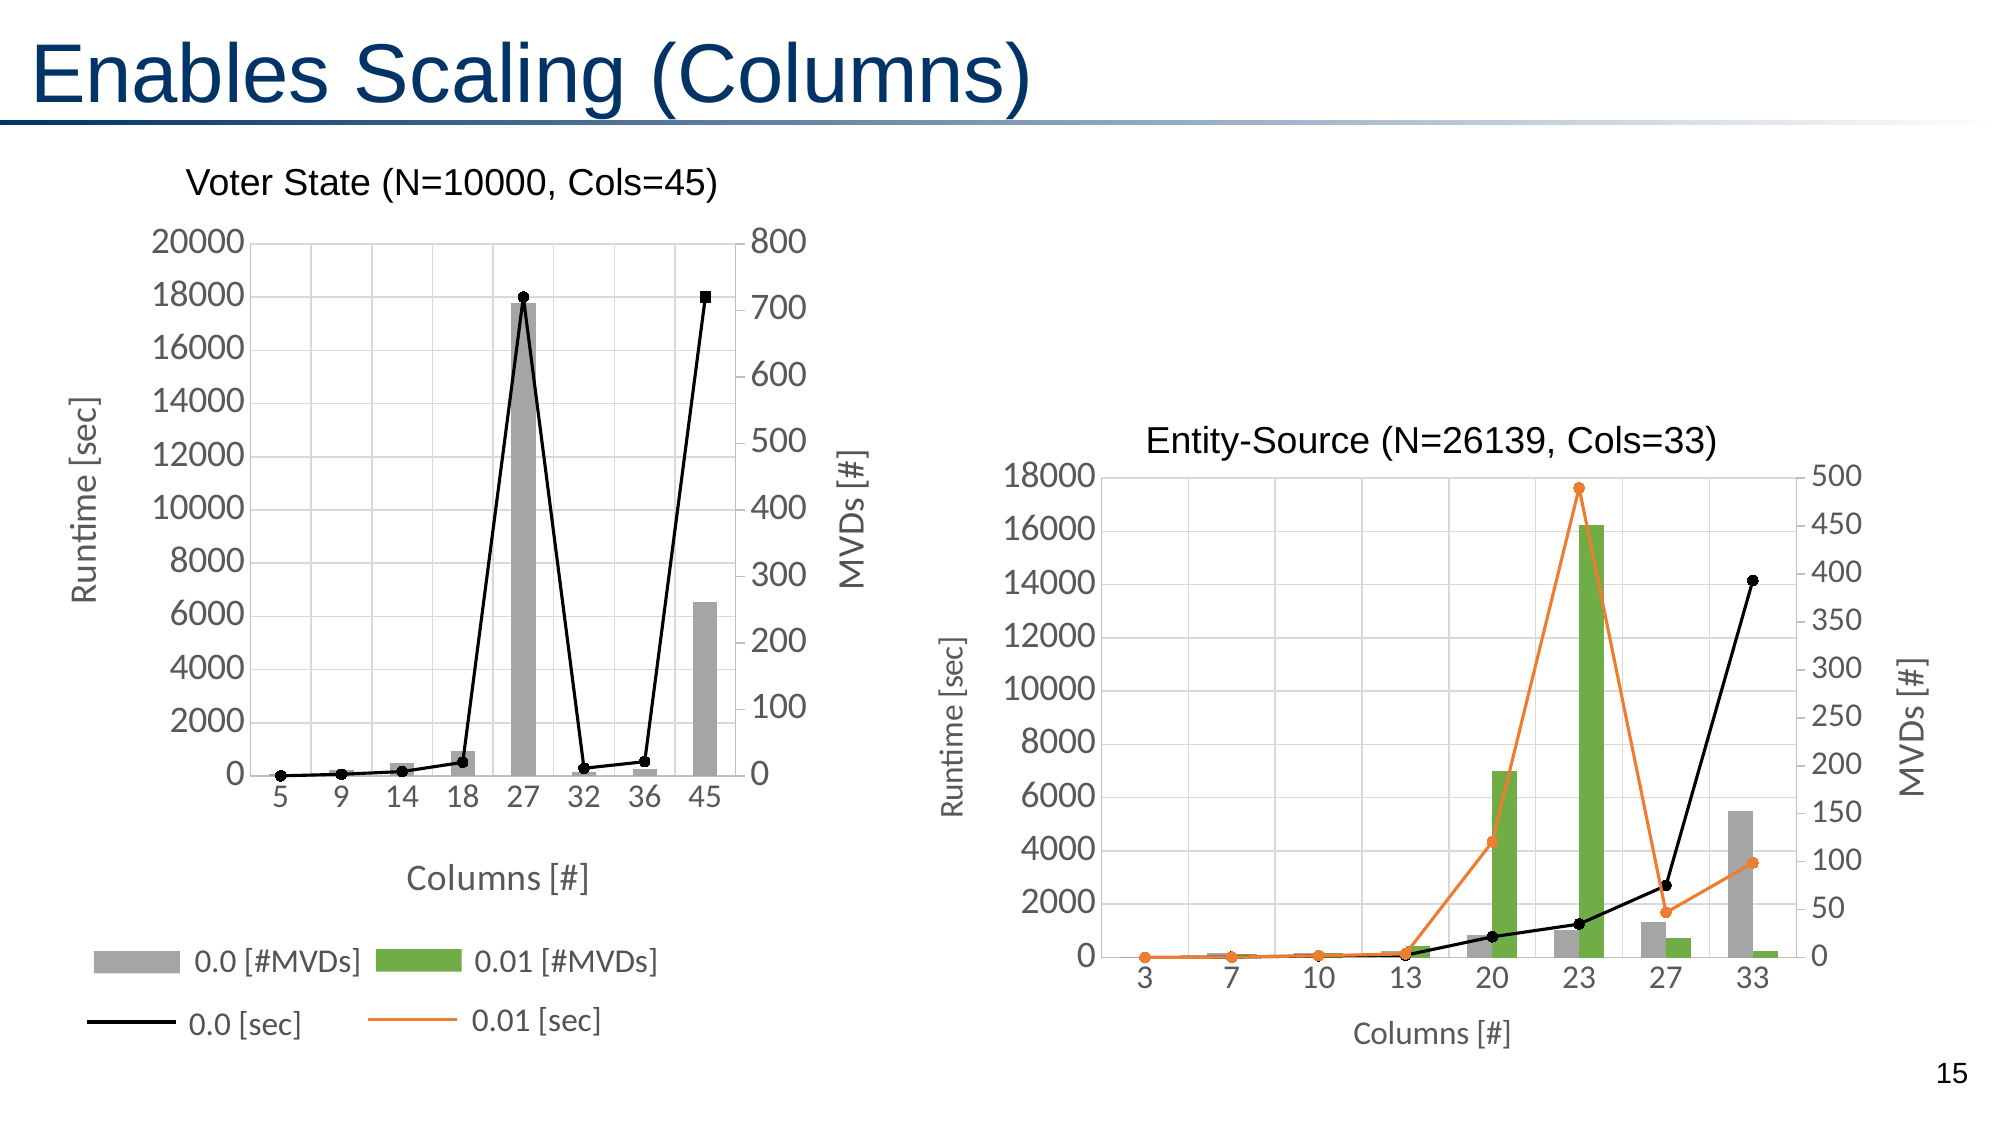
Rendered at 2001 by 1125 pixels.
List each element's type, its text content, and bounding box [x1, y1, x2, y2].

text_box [368, 991, 701, 1047]
text_box Voter State (N=10000, Cols=45) [170, 150, 833, 211]
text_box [93, 931, 375, 988]
text_box Entity-Source (N=26139, Cols=33) [1130, 408, 1793, 446]
chart [46, 211, 1966, 1087]
slide_number 15 [1516, 1046, 1984, 1125]
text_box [375, 931, 884, 988]
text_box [86, 994, 376, 1051]
title Enables Scaling (Columns) [0, 0, 2000, 138]
